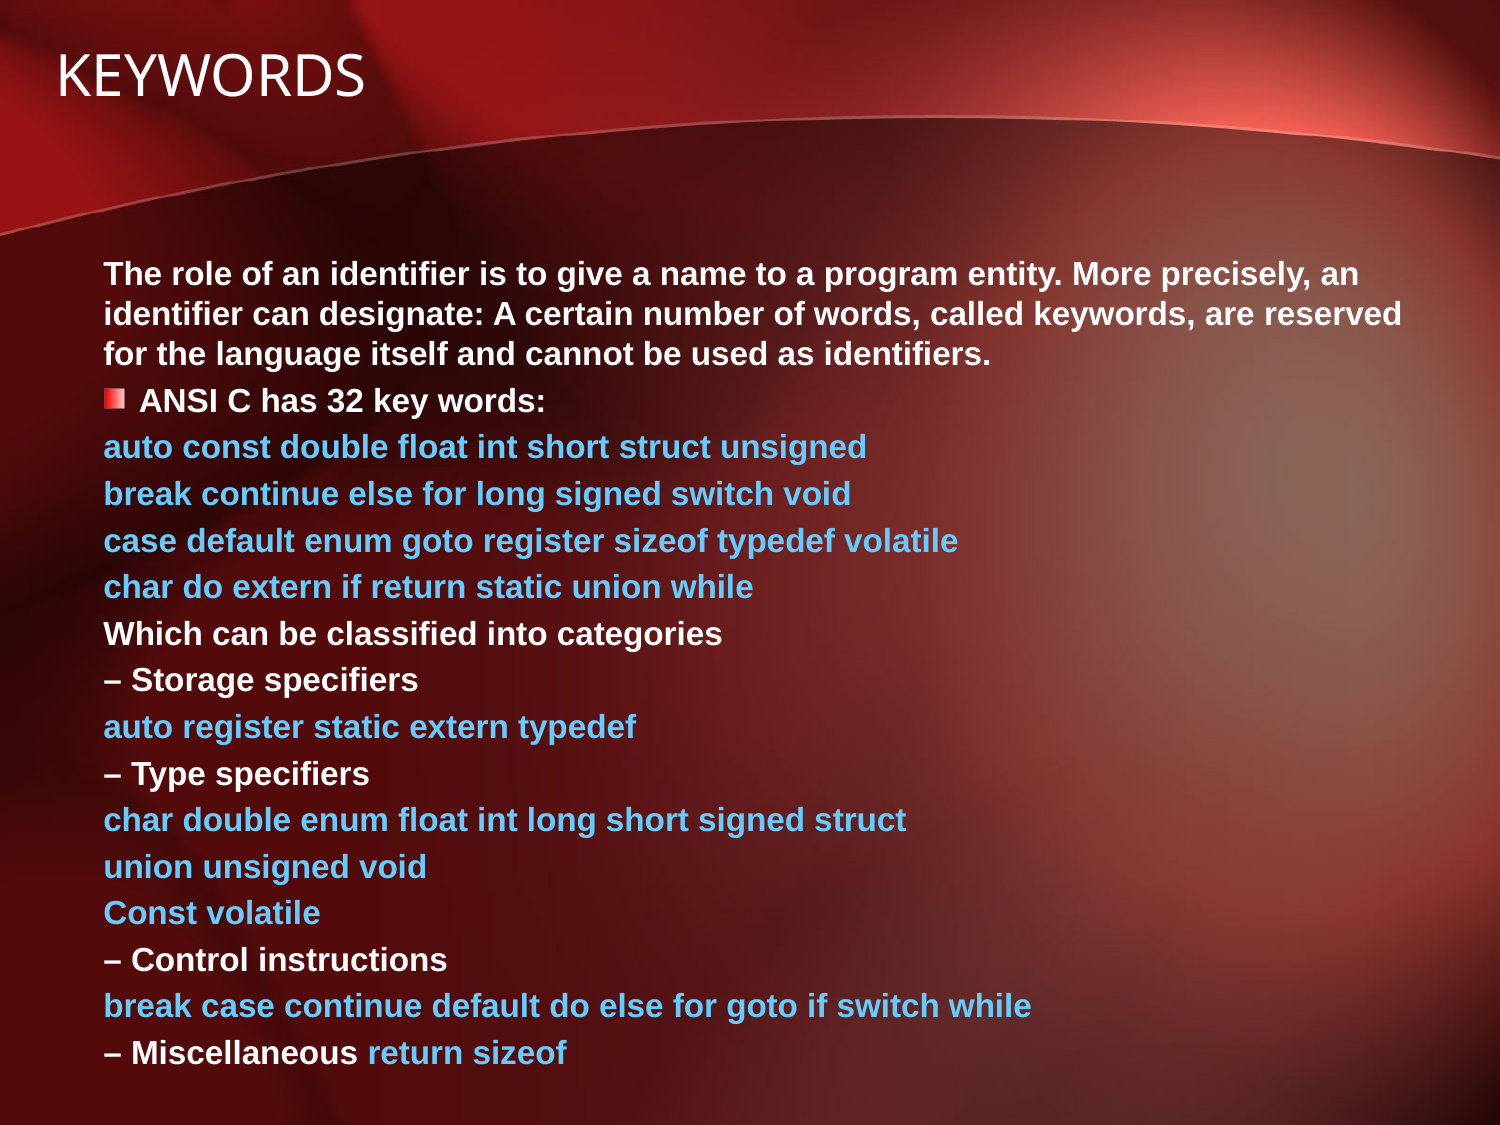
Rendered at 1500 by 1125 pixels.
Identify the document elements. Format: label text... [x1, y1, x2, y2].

text_box The role of an identifier is to give a name to a program entity. More precisely, an identifier can designate: A certain number of words, called keywords, are reserved for the language itself and cannot be used as identifiers. ANSI C has 32 key words: auto const double float int short struct unsigned break continue else for long signed switch void case default enum goto register sizeof typedef volatile char do extern if return static union while Which can be classified into categories – Storage specifiers auto register static extern typedef – Type specifiers char double enum float int long short signed struct union unsigned void Const volatile – Control instructions break case continue default do else for goto if switch while – Miscellaneous return sizeof [88, 245, 1436, 1079]
picture [0, 0, 1500, 1125]
text_box KEYWORDS [41, 31, 975, 116]
